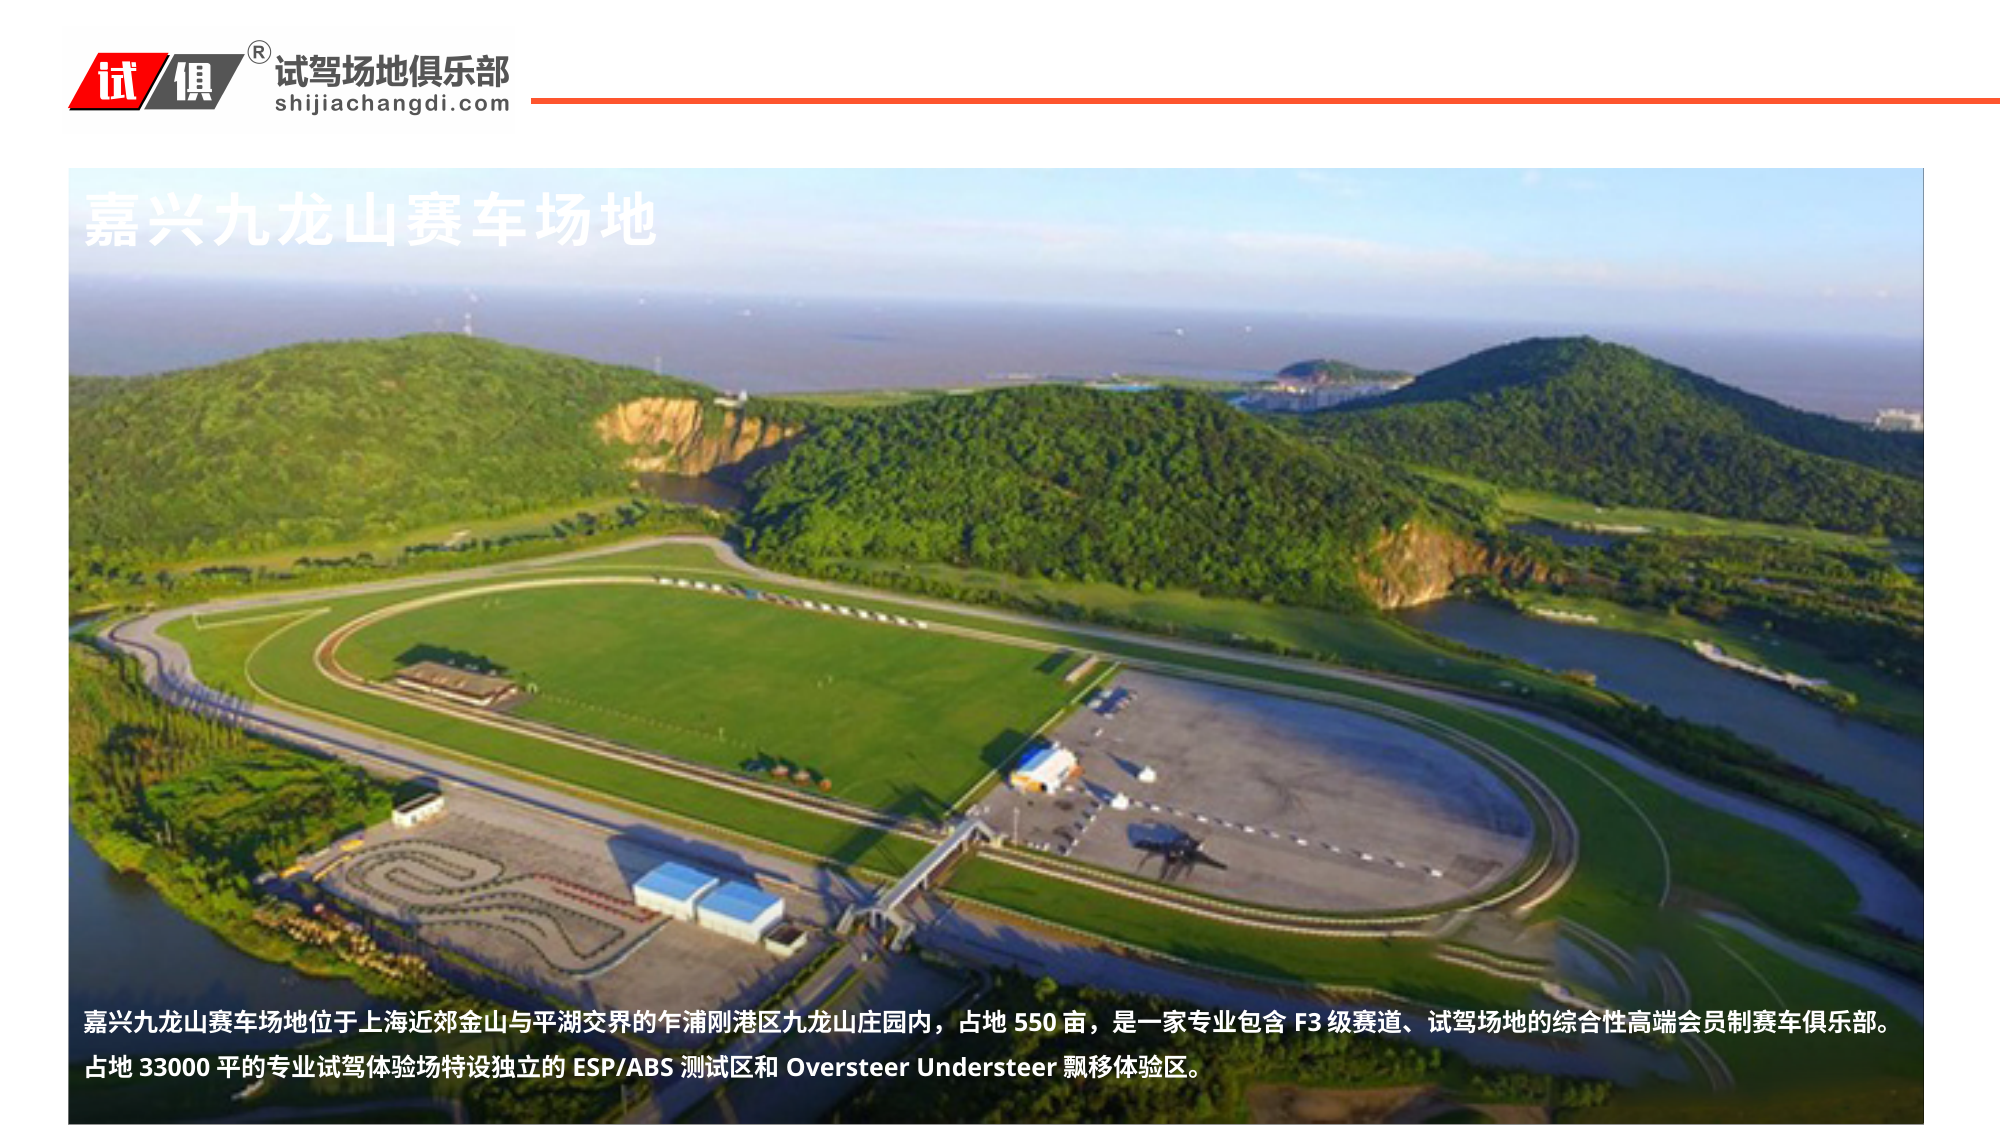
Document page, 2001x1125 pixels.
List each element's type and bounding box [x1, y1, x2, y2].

picture [68, 167, 1924, 1124]
picture [62, 26, 515, 134]
